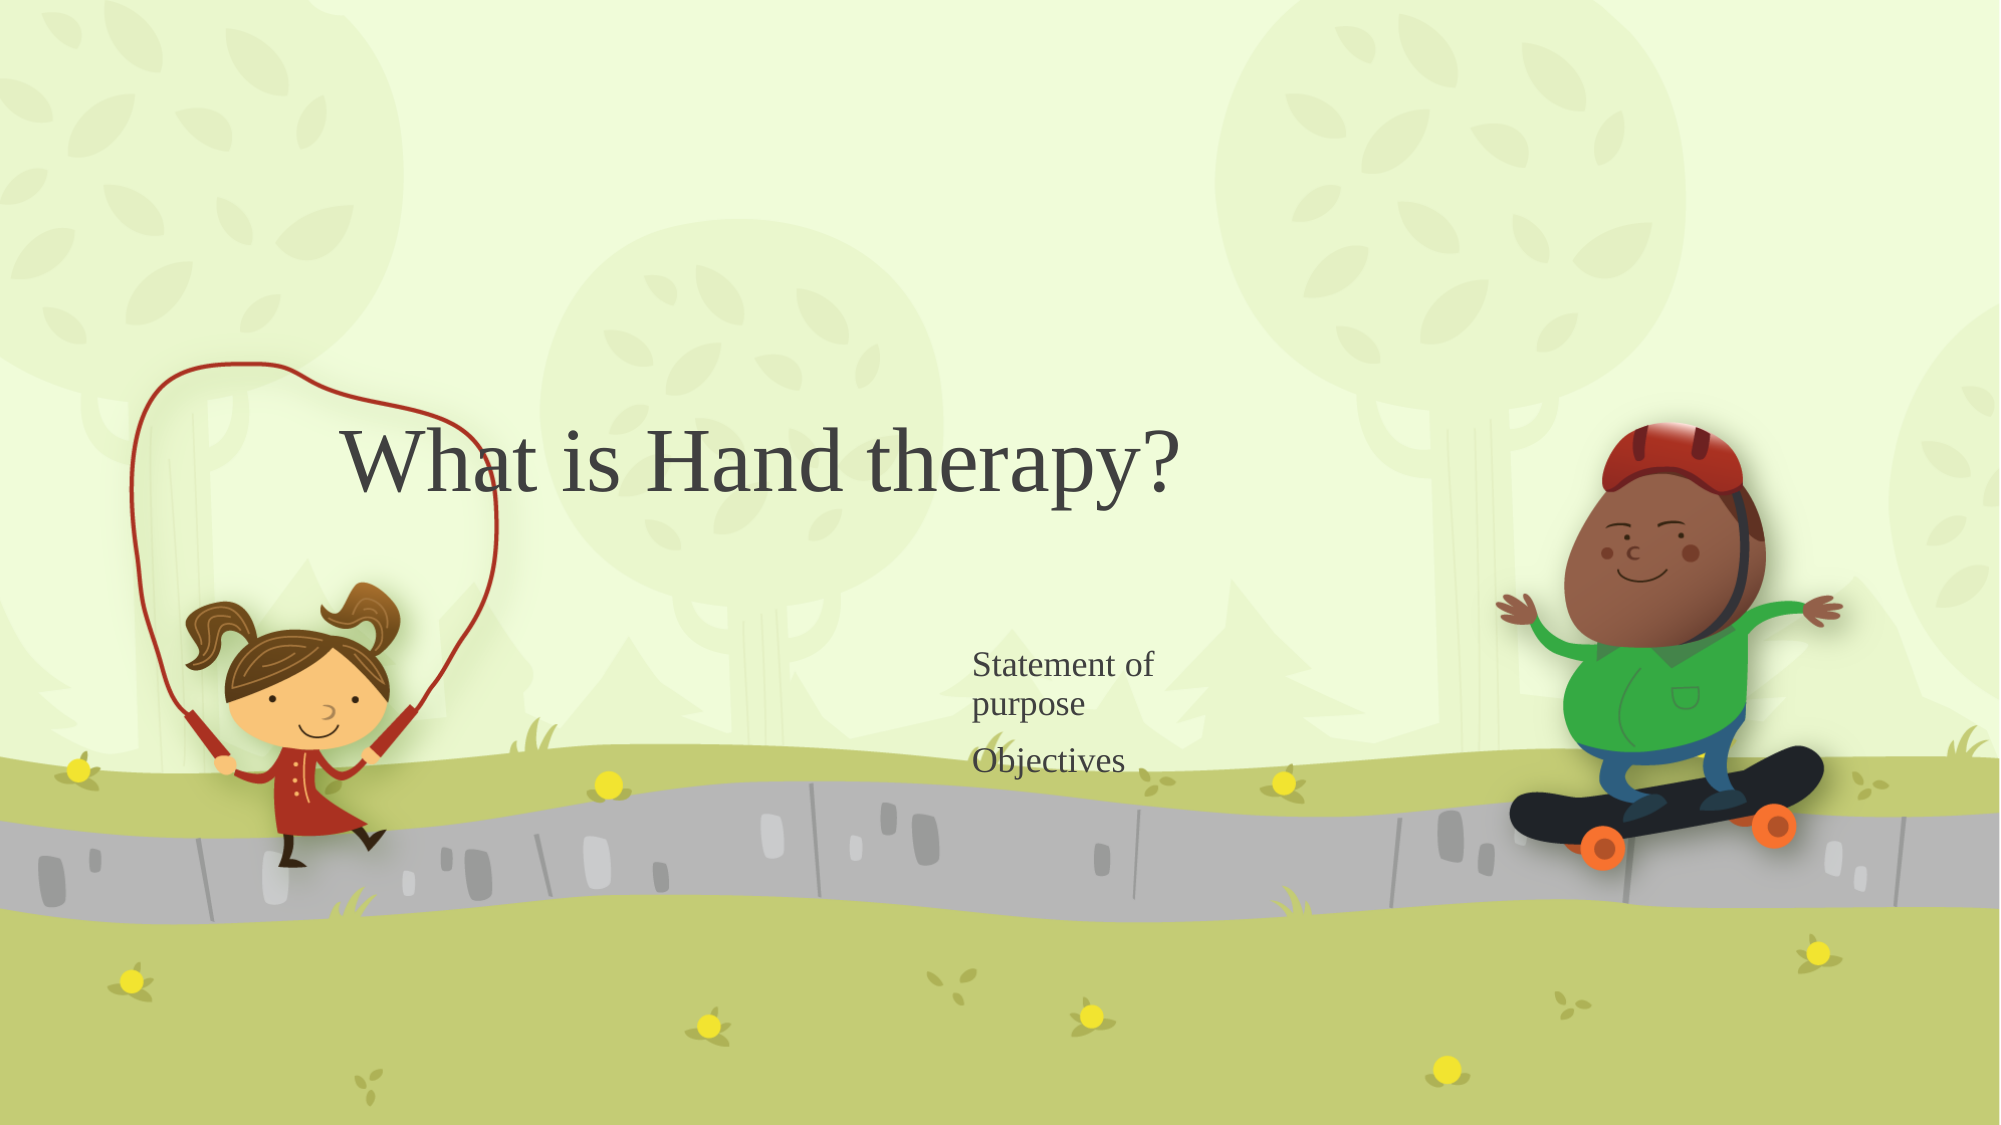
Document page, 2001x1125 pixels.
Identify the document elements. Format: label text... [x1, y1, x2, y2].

list Statement of purpose Objectives [956, 638, 1261, 788]
title What is Hand therapy? [324, 348, 1429, 519]
picture [0, 0, 2000, 1125]
